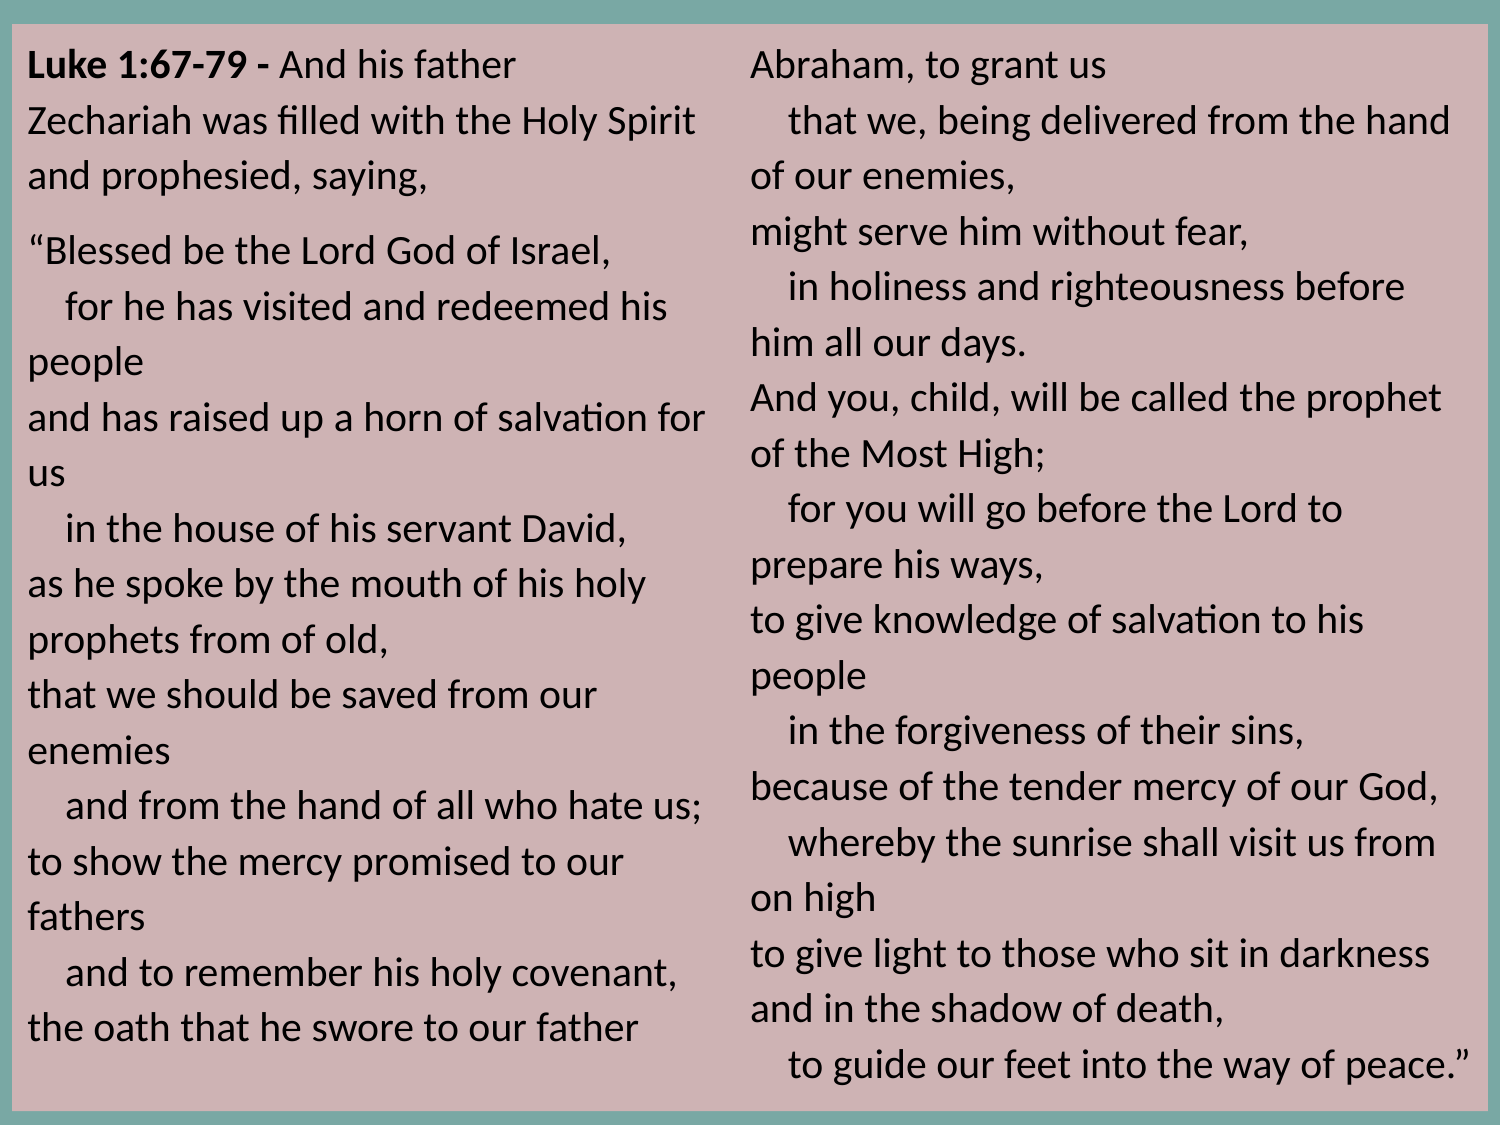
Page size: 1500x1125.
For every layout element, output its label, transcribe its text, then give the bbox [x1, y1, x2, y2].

list Luke 1:67-79 - And his father Zechariah was filled with the Holy Spirit and prophesied, saying, “Blessed be the Lord God of Israel, for he has visited and redeemed his people and has raised up a horn of salvation for us in the house of his servant David, as he spoke by the mouth of his holy prophets from of old, that we should be saved from our enemies and from the hand of all who hate us; to show the mercy promised to our fathers and to remember his holy covenant, the oath that he swore to our father Abraham, to grant us that we, being delivered from the hand of our enemies, might serve him without fear, in holiness and righteousness before him all our days. And you, child, will be called the prophet of the Most High; for you will go before the Lord to prepare his ways, to give knowledge of salvation to his people in the forgiveness of their sins, because of the tender mercy of our God, whereby the sunrise shall visit us from on high to give light to those who sit in darkness and in the shadow of death, to guide our feet into the way of peace.” [12, 24, 1488, 1112]
